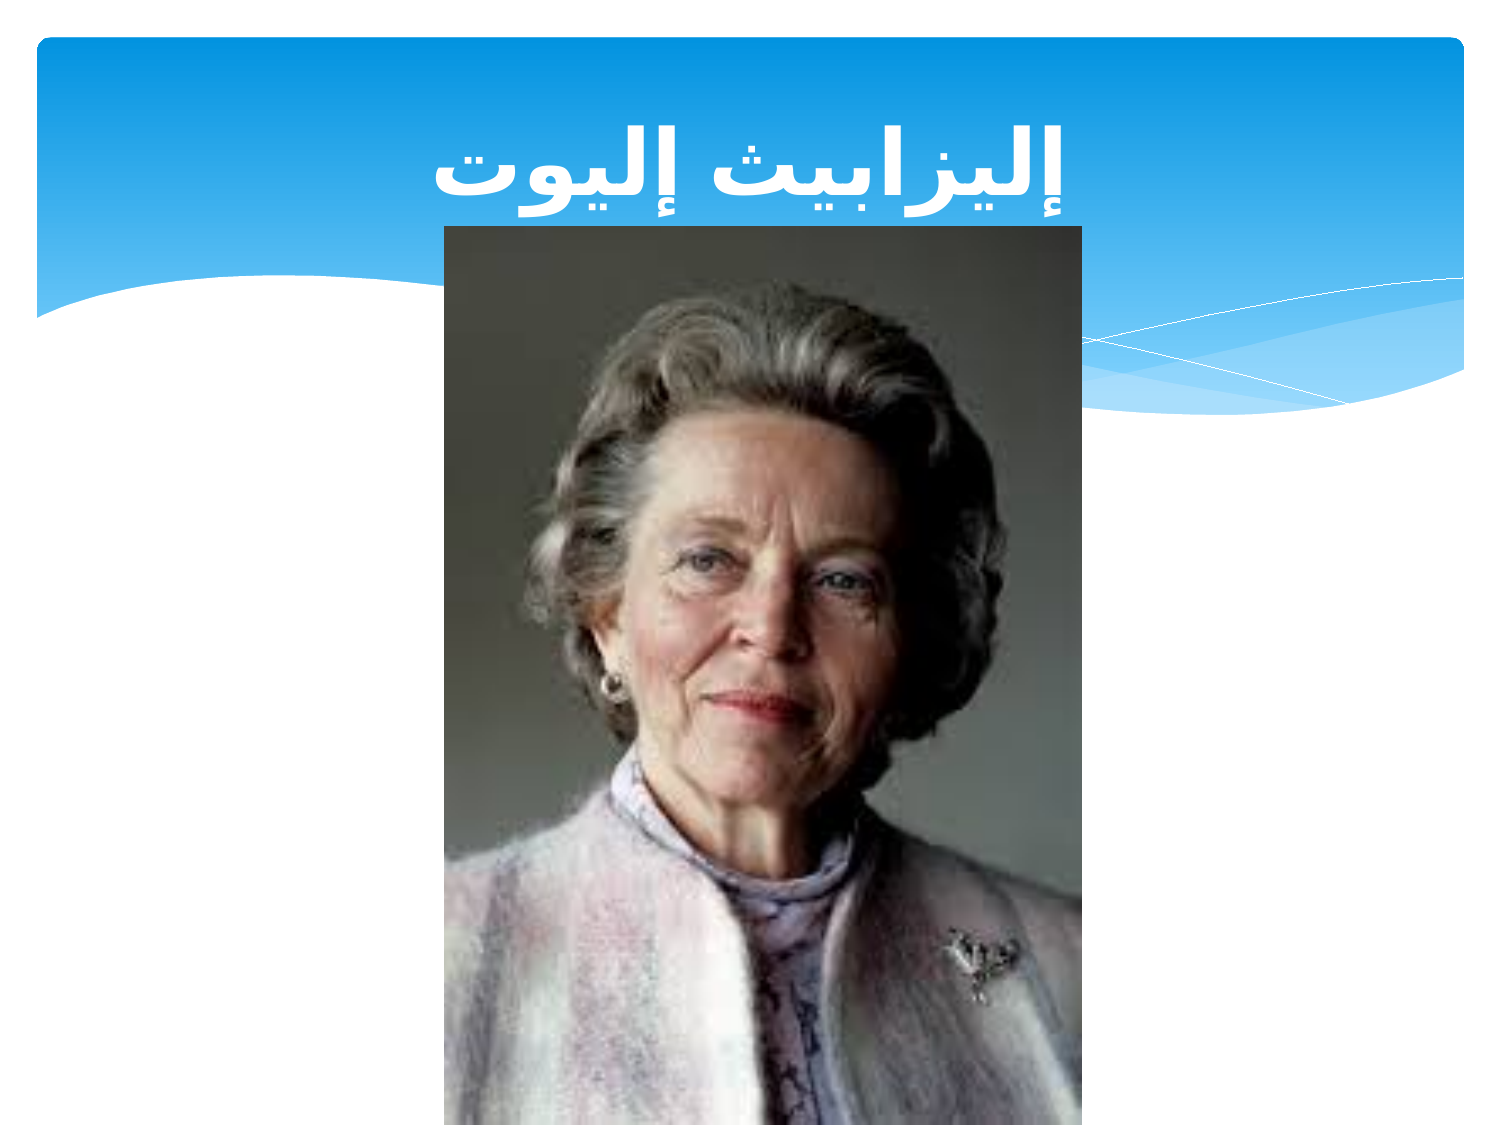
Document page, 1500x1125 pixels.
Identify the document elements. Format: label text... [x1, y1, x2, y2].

picture [444, 226, 1082, 1125]
title إليزابيث إليوت [75, 55, 1425, 261]
